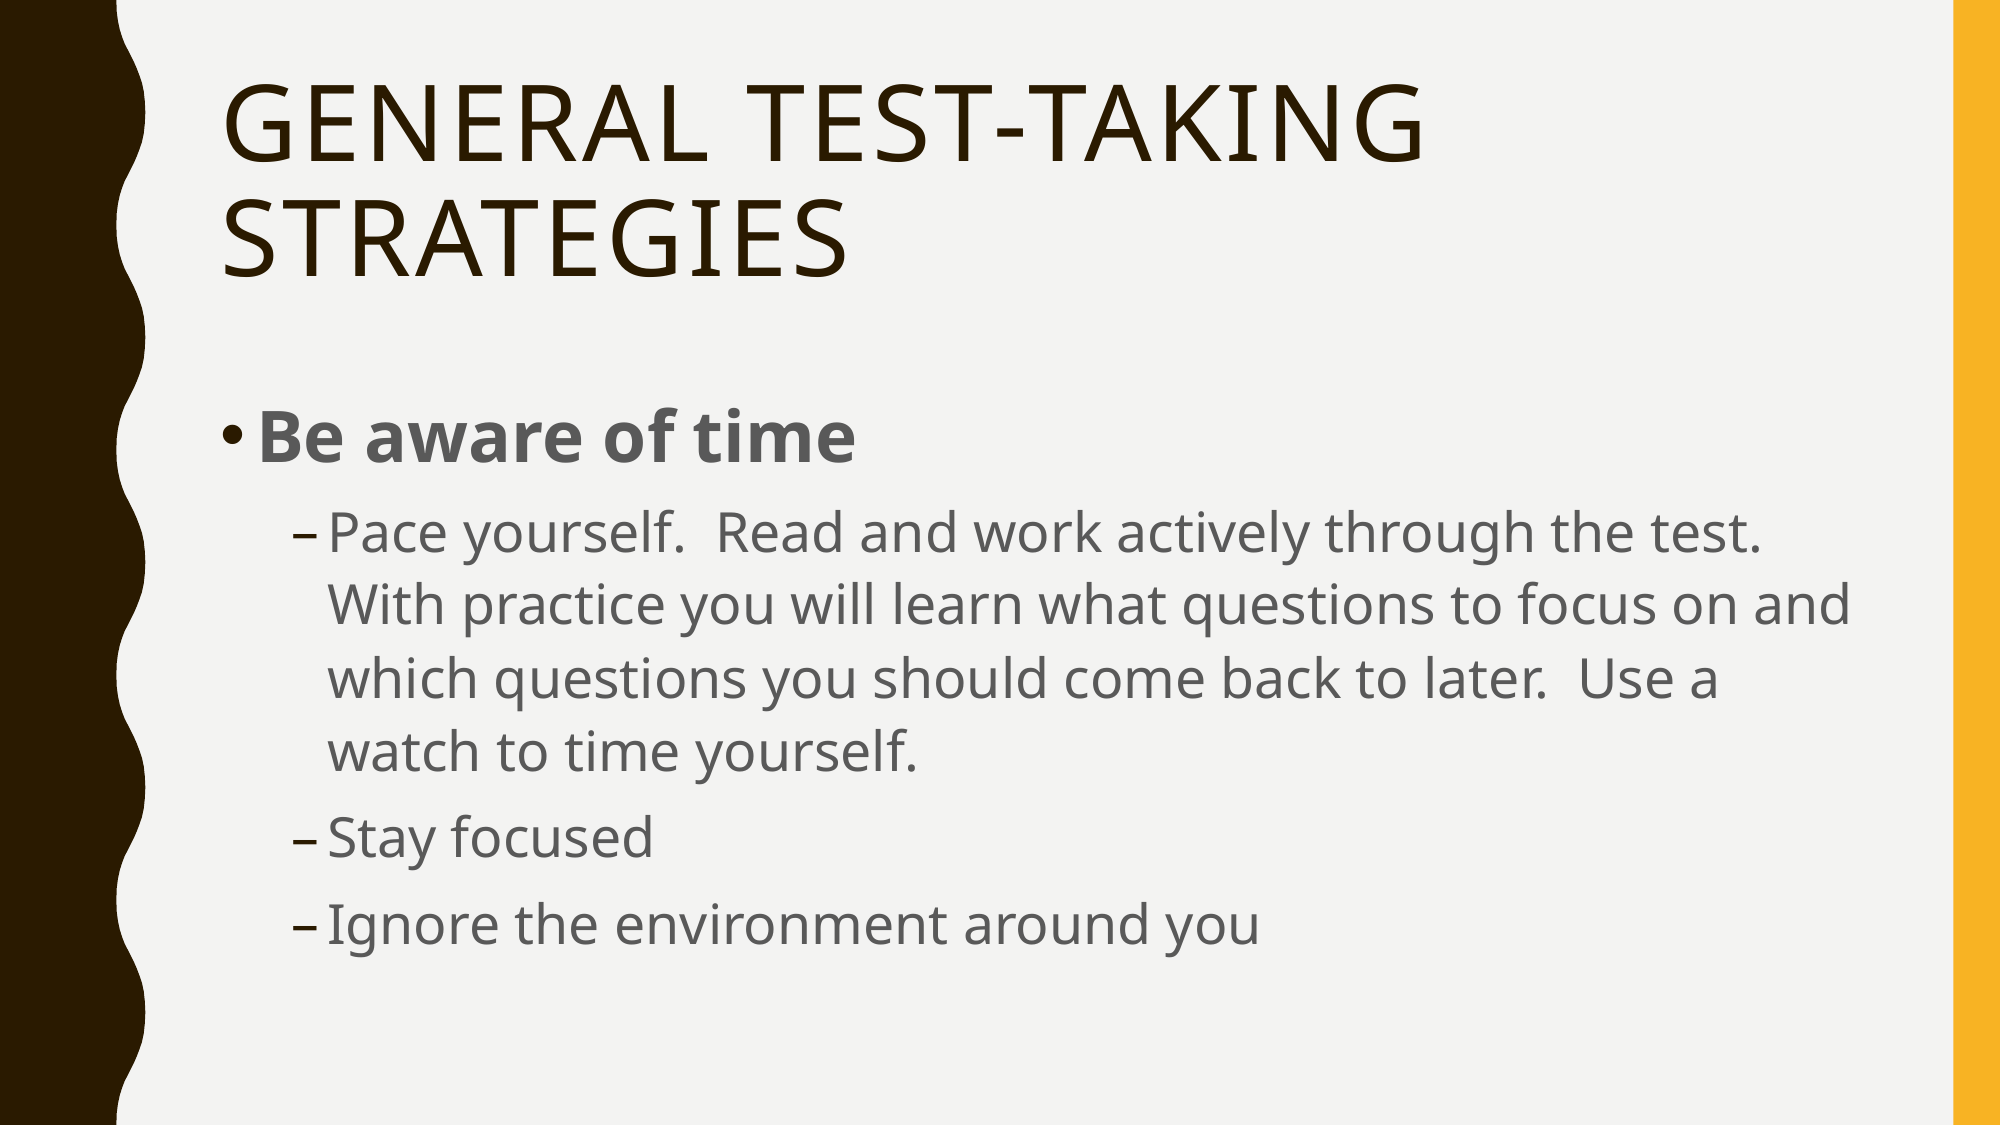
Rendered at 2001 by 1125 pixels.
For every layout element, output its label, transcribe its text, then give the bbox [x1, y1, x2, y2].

list Be aware of time Pace yourself. Read and work actively through the test. With practice you will learn what questions to focus on and which questions you should come back to later. Use a watch to time yourself. Stay focused Ignore the environment around you [205, 375, 1875, 965]
title General Test-Taking Strategies [205, 62, 1875, 308]
